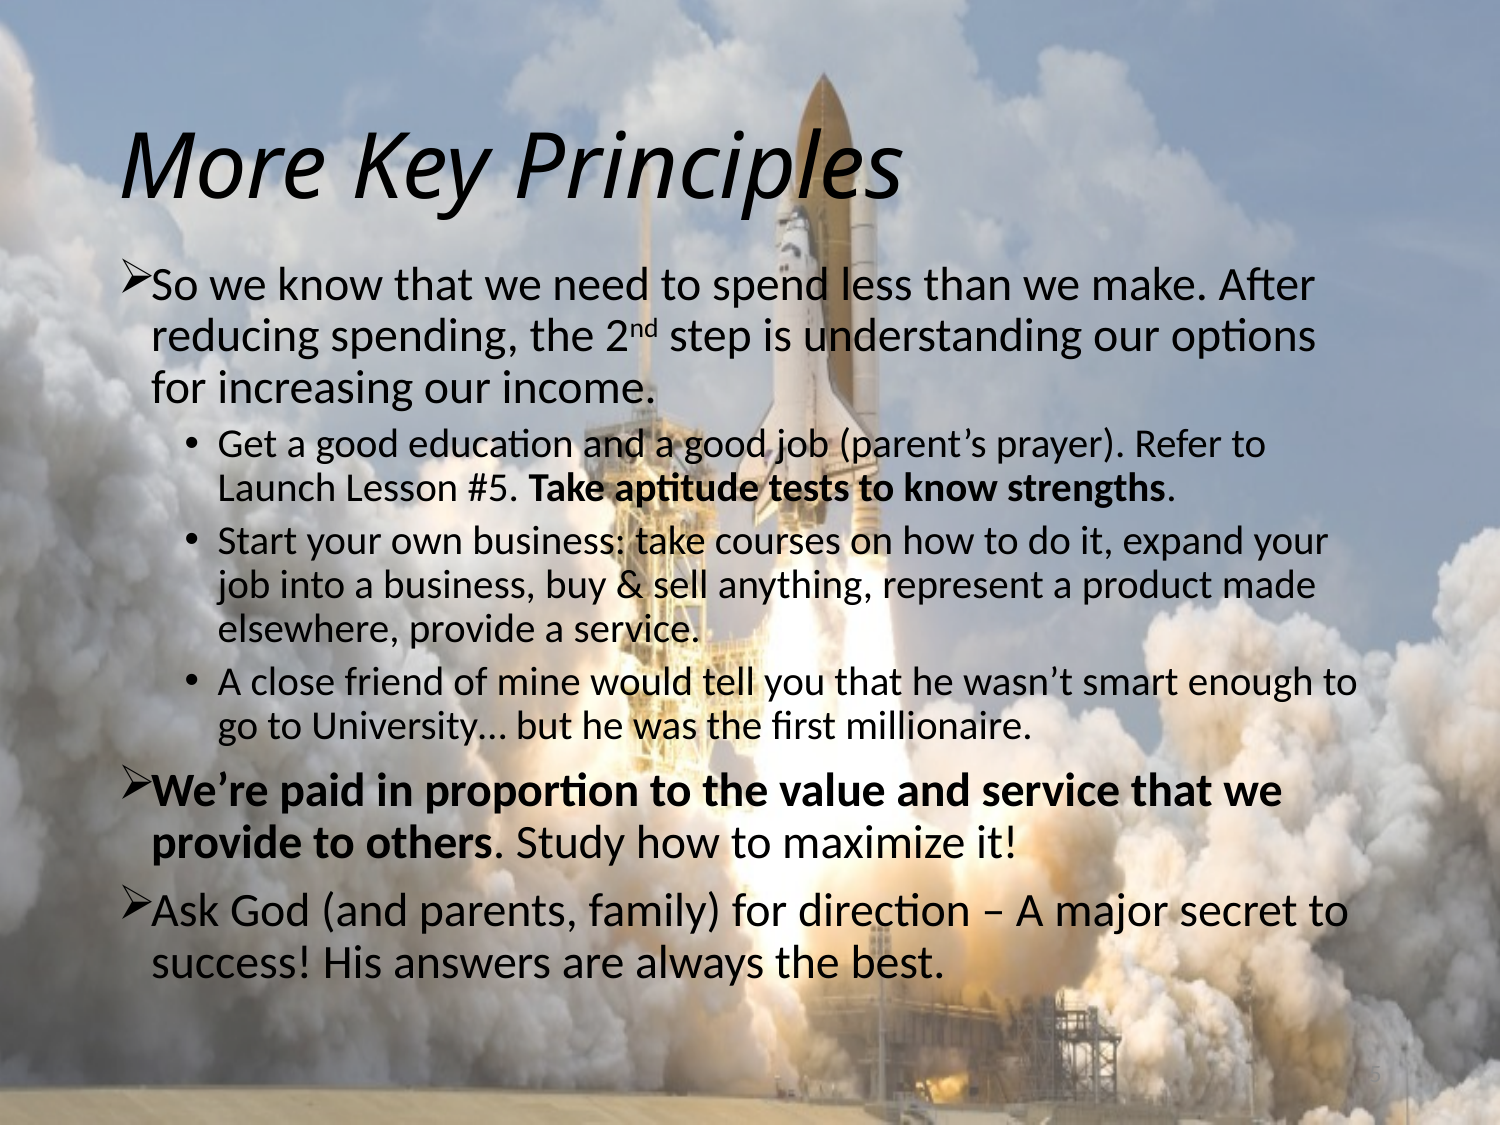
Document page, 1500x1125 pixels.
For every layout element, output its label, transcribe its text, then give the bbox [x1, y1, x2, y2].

title More Key Principles [103, 59, 1397, 251]
list So we know that we need to spend less than we make. After reducing spending, the 2nd step is understanding our options for increasing our income. Get a good education and a good job (parent’s prayer). Refer to Launch Lesson #5. Take aptitude tests to know strengths. Start your own business: take courses on how to do it, expand your job into a business, buy & sell anything, represent a product made elsewhere, provide a service. A close friend of mine would tell you that he wasn’t smart enough to go to University… but he was the first millionaire. We’re paid in proportion to the value and service that we provide to others. Study how to maximize it! Ask God (and parents, family) for direction – A major secret to success! His answers are always the best. [103, 251, 1397, 1014]
slide_number 5 [1059, 1042, 1397, 1103]
